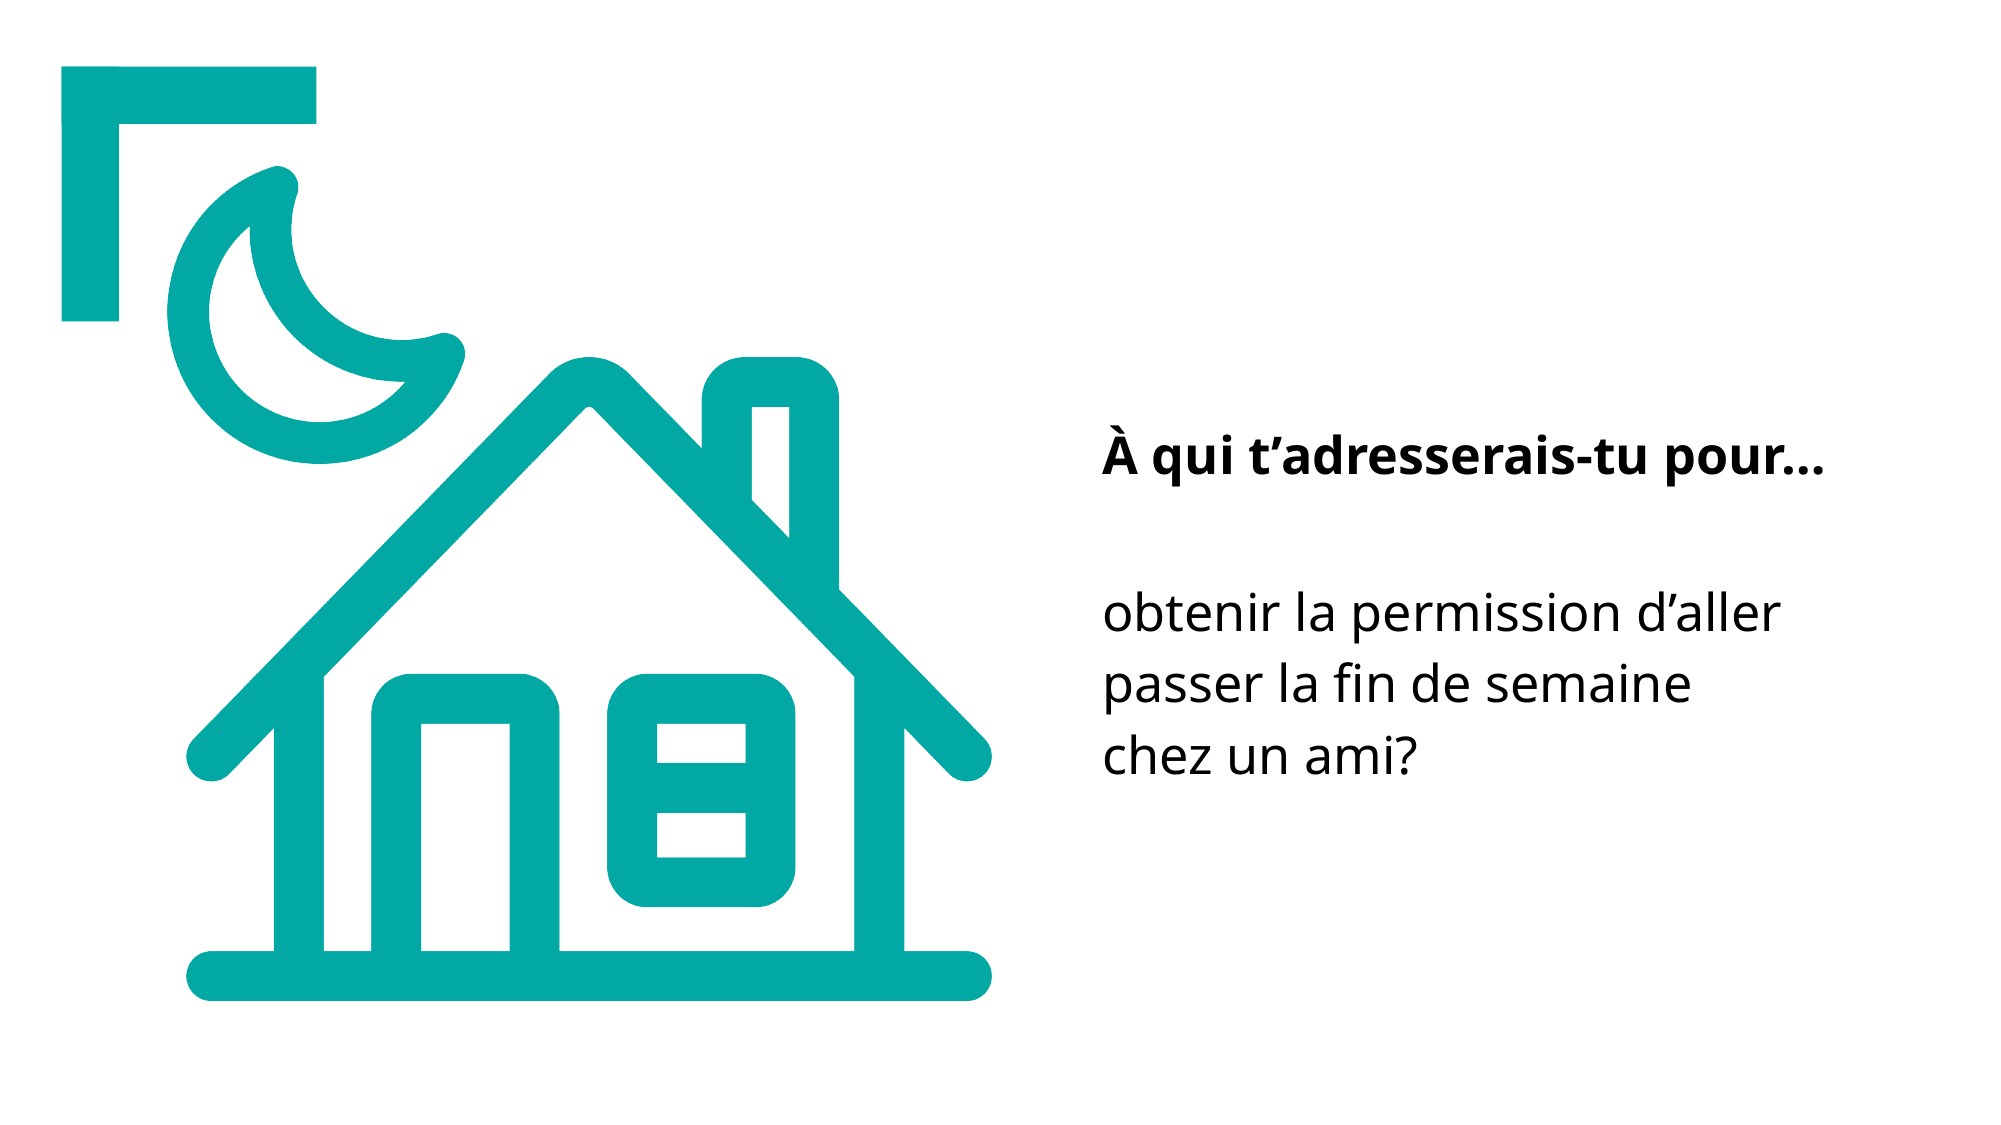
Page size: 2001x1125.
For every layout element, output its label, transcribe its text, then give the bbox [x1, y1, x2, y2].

picture [0, 0, 2000, 1125]
text_box obtenir la permission d’aller passer la fin de semaine chez un ami? [1087, 563, 1812, 770]
title À qui t’adresserais-tu pour… [1087, 421, 1863, 527]
